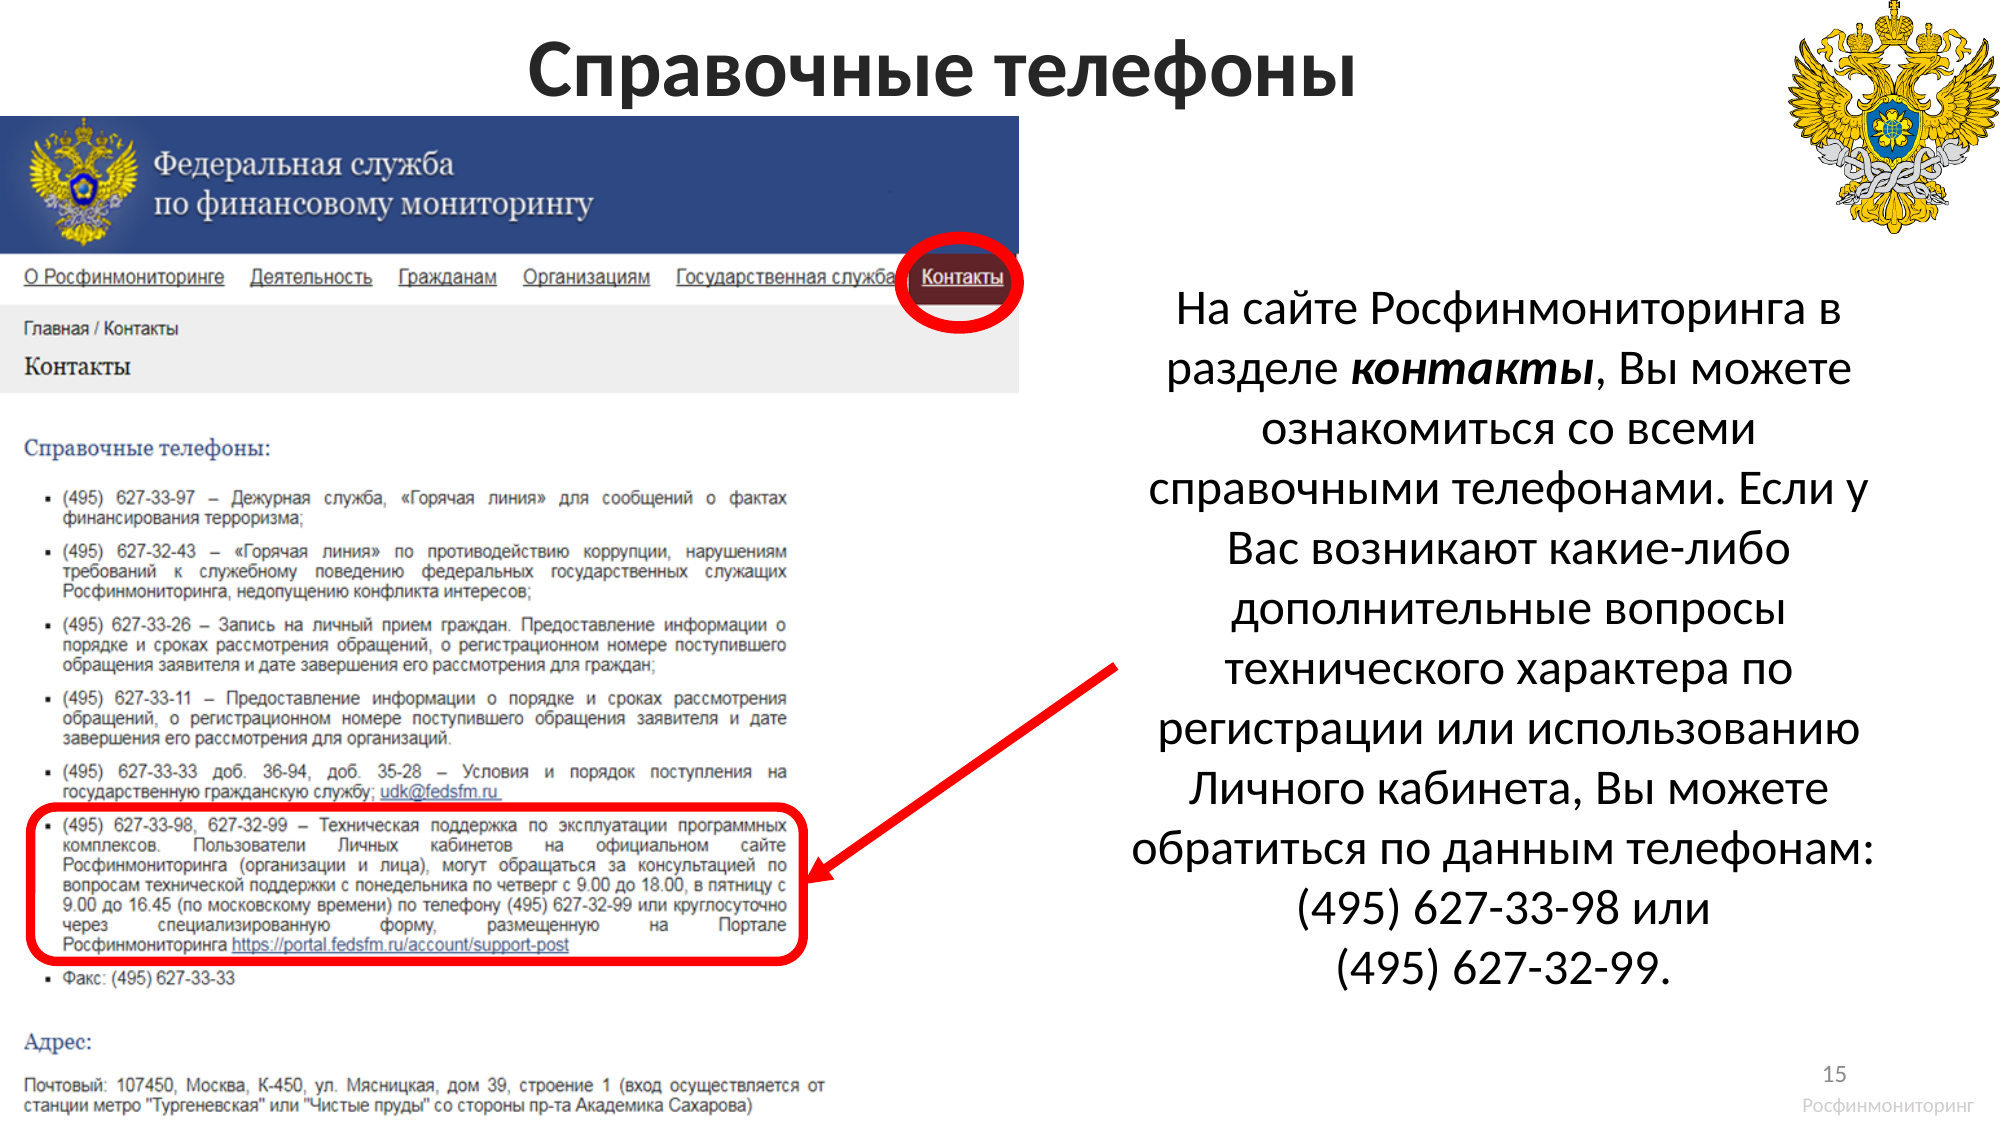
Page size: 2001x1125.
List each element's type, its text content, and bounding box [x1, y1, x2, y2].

text_box Росфинмониторинг [1787, 1084, 2000, 1125]
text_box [803, 665, 1116, 885]
text_box На сайте Росфинмониторинга в разделе контакты, Вы можете ознакомиться со всеми справочными телефонами. Если у Вас возникают какие-либо дополнительные вопросы технического характера по регистрации или использованию Личного кабинета, Вы можете обратиться по данным телефонам: (495) 627-33-98 или (495) 627-32-99. [1115, 267, 1903, 1002]
text_box Справочные телефоны [513, 5, 1375, 121]
picture [0, 116, 1019, 1125]
slide_number 15 [1412, 1042, 1863, 1103]
picture [1787, 0, 2000, 234]
